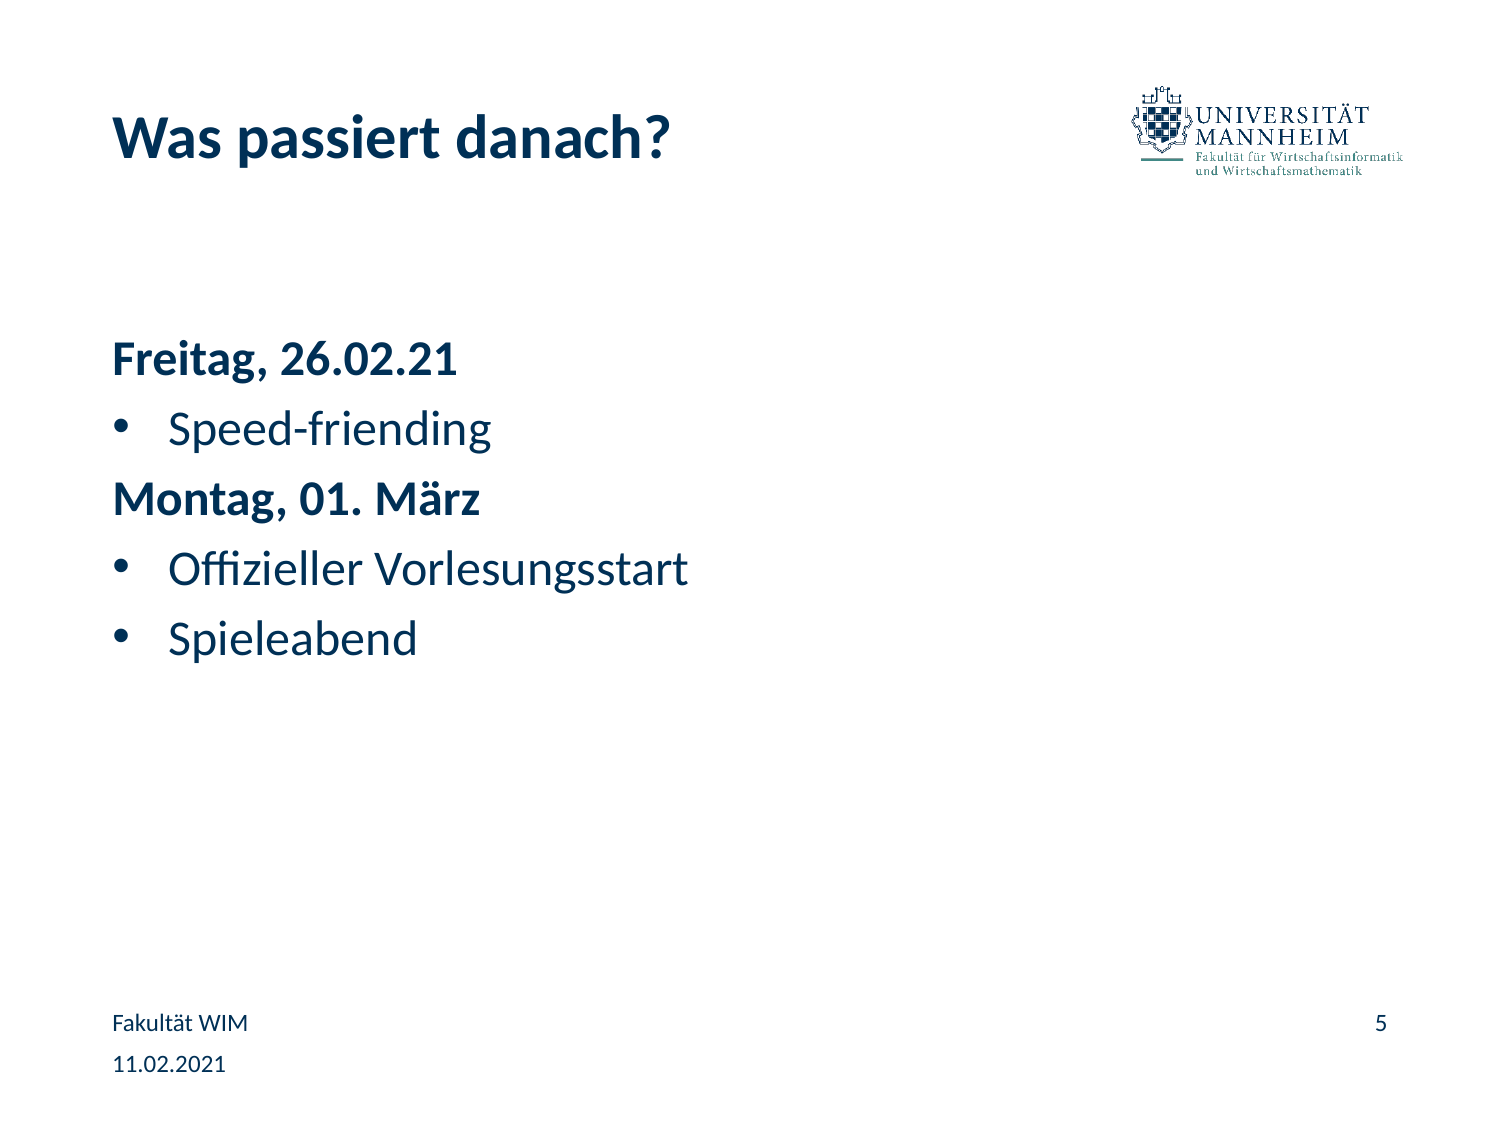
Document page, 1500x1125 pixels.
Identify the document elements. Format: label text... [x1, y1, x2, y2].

slide_number 5 [1214, 1006, 1388, 1036]
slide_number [112, 1047, 463, 1078]
title Was passiert danach? [112, 95, 1011, 284]
picture [1095, 57, 1439, 211]
footer Fakultät WIM [112, 1006, 588, 1036]
list Freitag, 26.02.21 Speed-friending Montag, 01. März Offizieller Vorlesungsstart Spieleabend [112, 325, 1388, 955]
